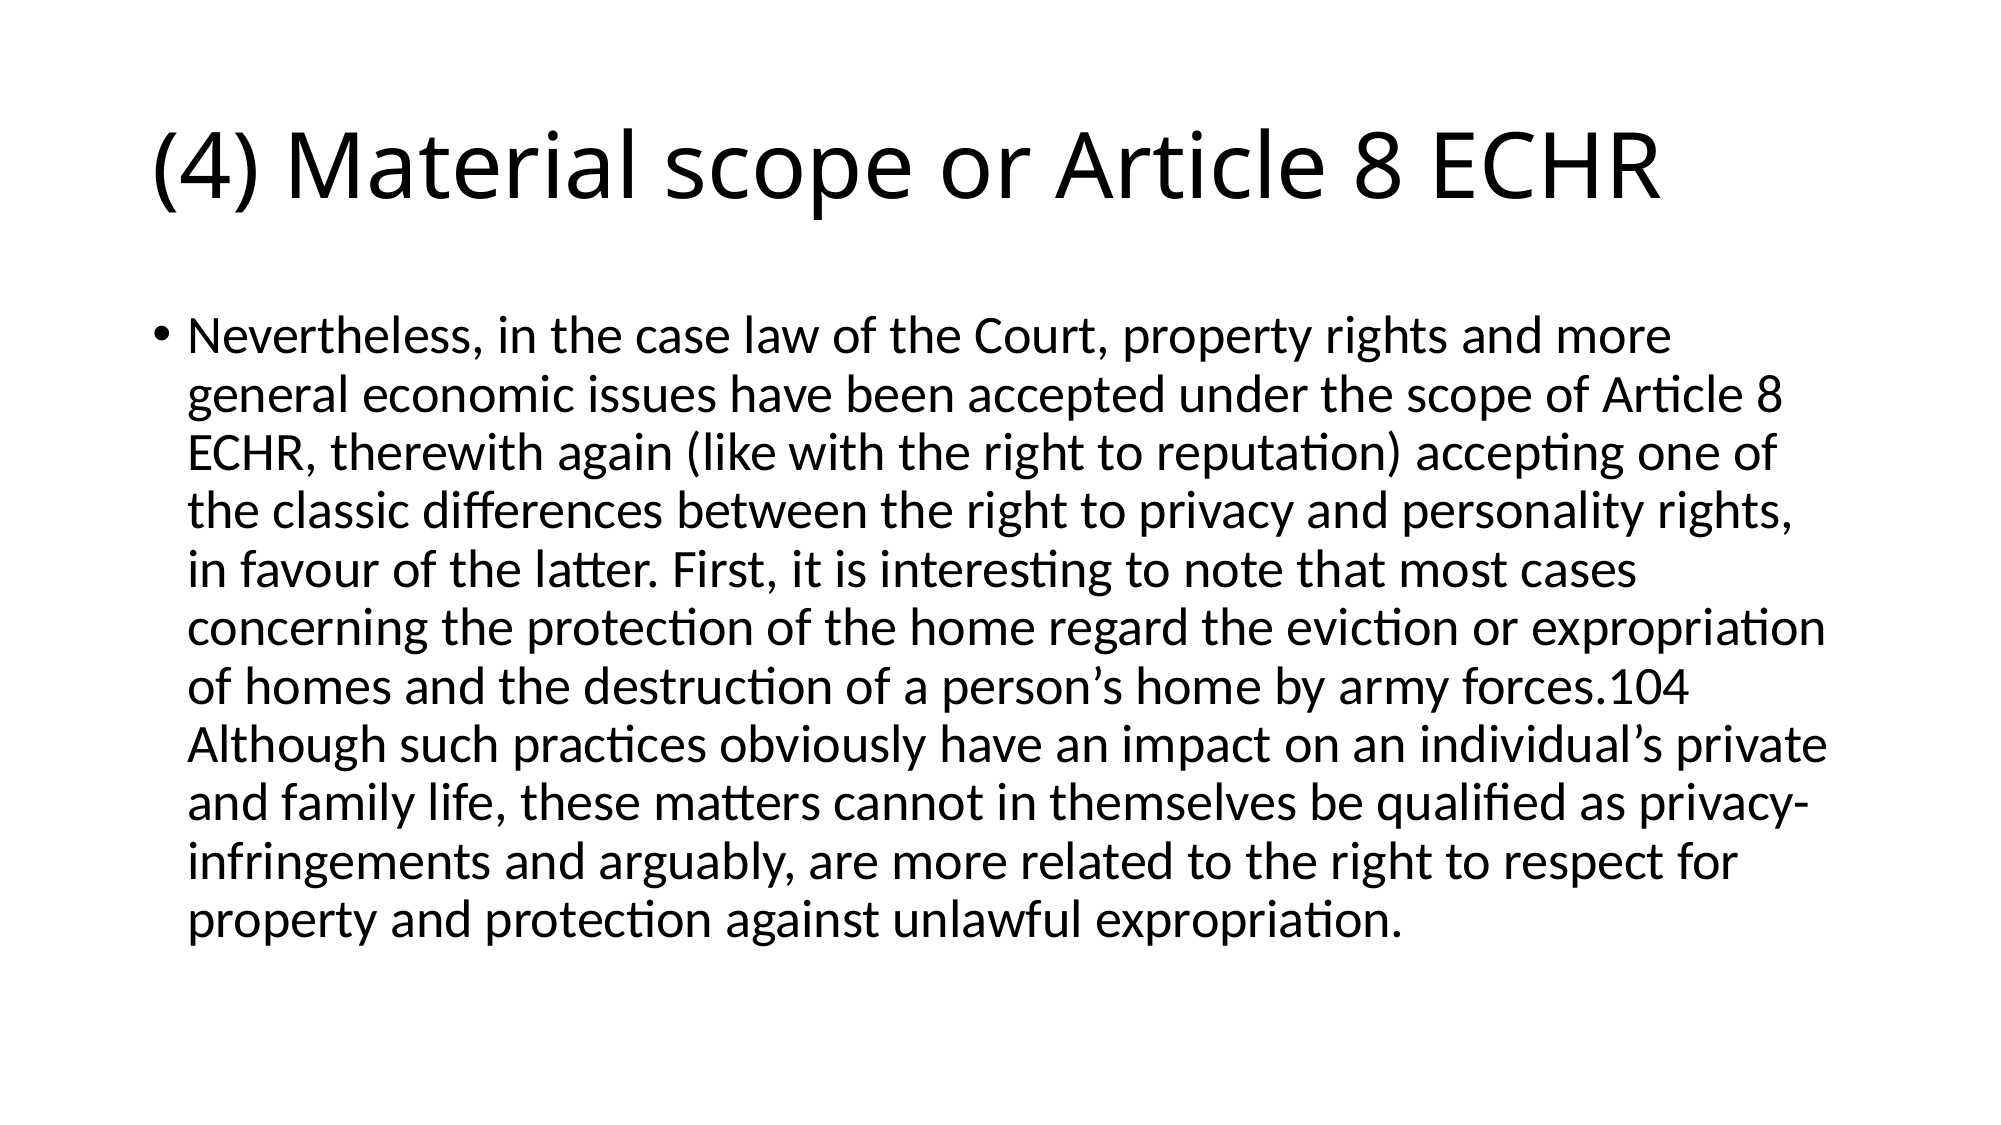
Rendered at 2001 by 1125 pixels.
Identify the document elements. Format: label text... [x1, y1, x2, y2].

title (4) Material scope or Article 8 ECHR [137, 59, 1863, 278]
list Nevertheless, in the case law of the Court, property rights and more general economic issues have been accepted under the scope of Article 8 ECHR, therewith again (like with the right to reputation) accepting one of the classic differences between the right to privacy and personality rights, in favour of the latter. First, it is interesting to note that most cases concerning the protection of the home regard the eviction or expropriation of homes and the destruction of a person’s home by army forces.104 Although such practices obviously have an impact on an individual’s private and family life, these matters cannot in themselves be qualified as privacy-infringements and arguably, are more related to the right to respect for property and protection against unlawful expropriation. [137, 299, 1863, 1014]
